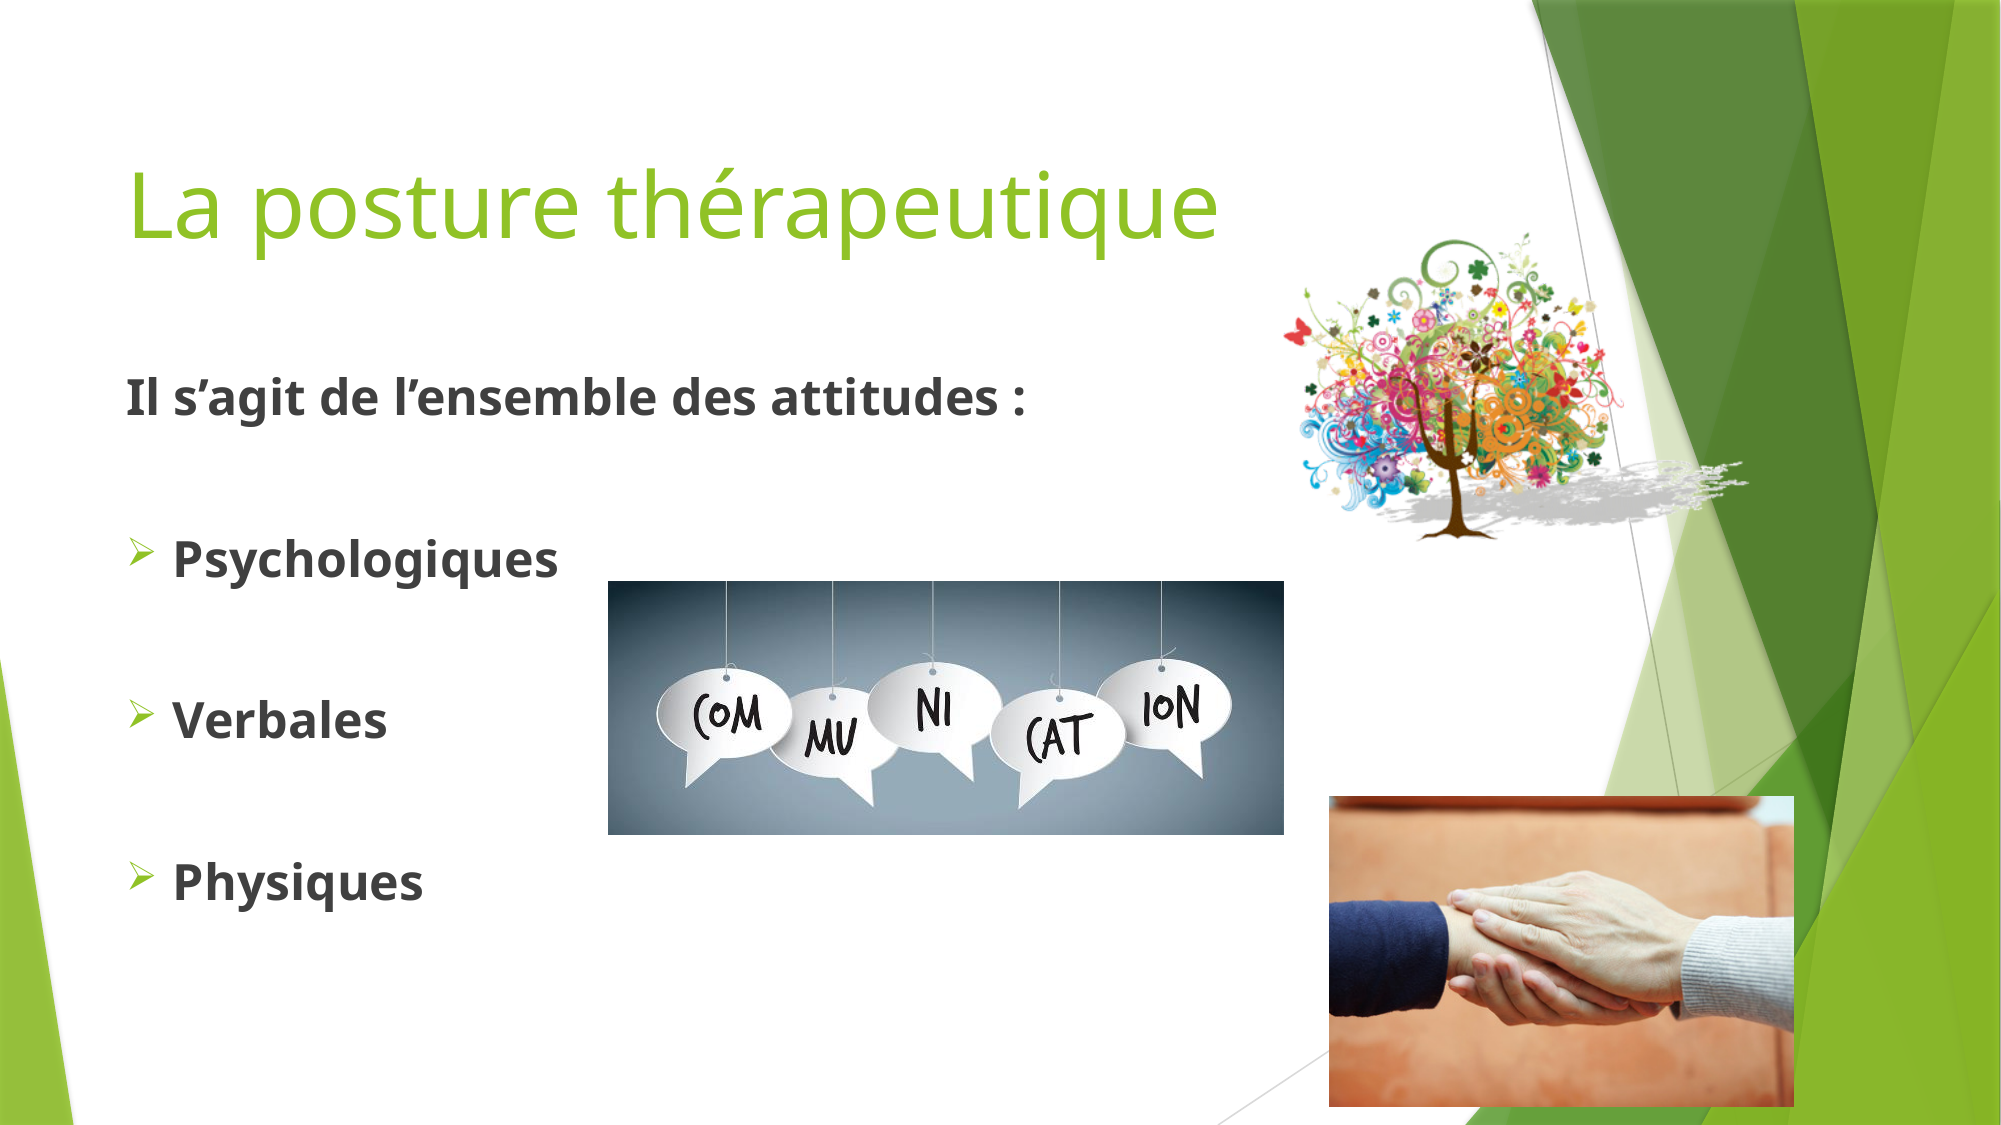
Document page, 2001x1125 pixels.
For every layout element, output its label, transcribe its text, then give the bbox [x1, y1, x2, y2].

list Il s’agit de l’ensemble des attitudes : Psychologiques Verbales Physiques [111, 357, 1522, 1025]
title La posture thérapeutique [111, 100, 1522, 265]
picture [1277, 221, 1766, 563]
picture [607, 580, 1284, 836]
picture [1328, 796, 1794, 1108]
